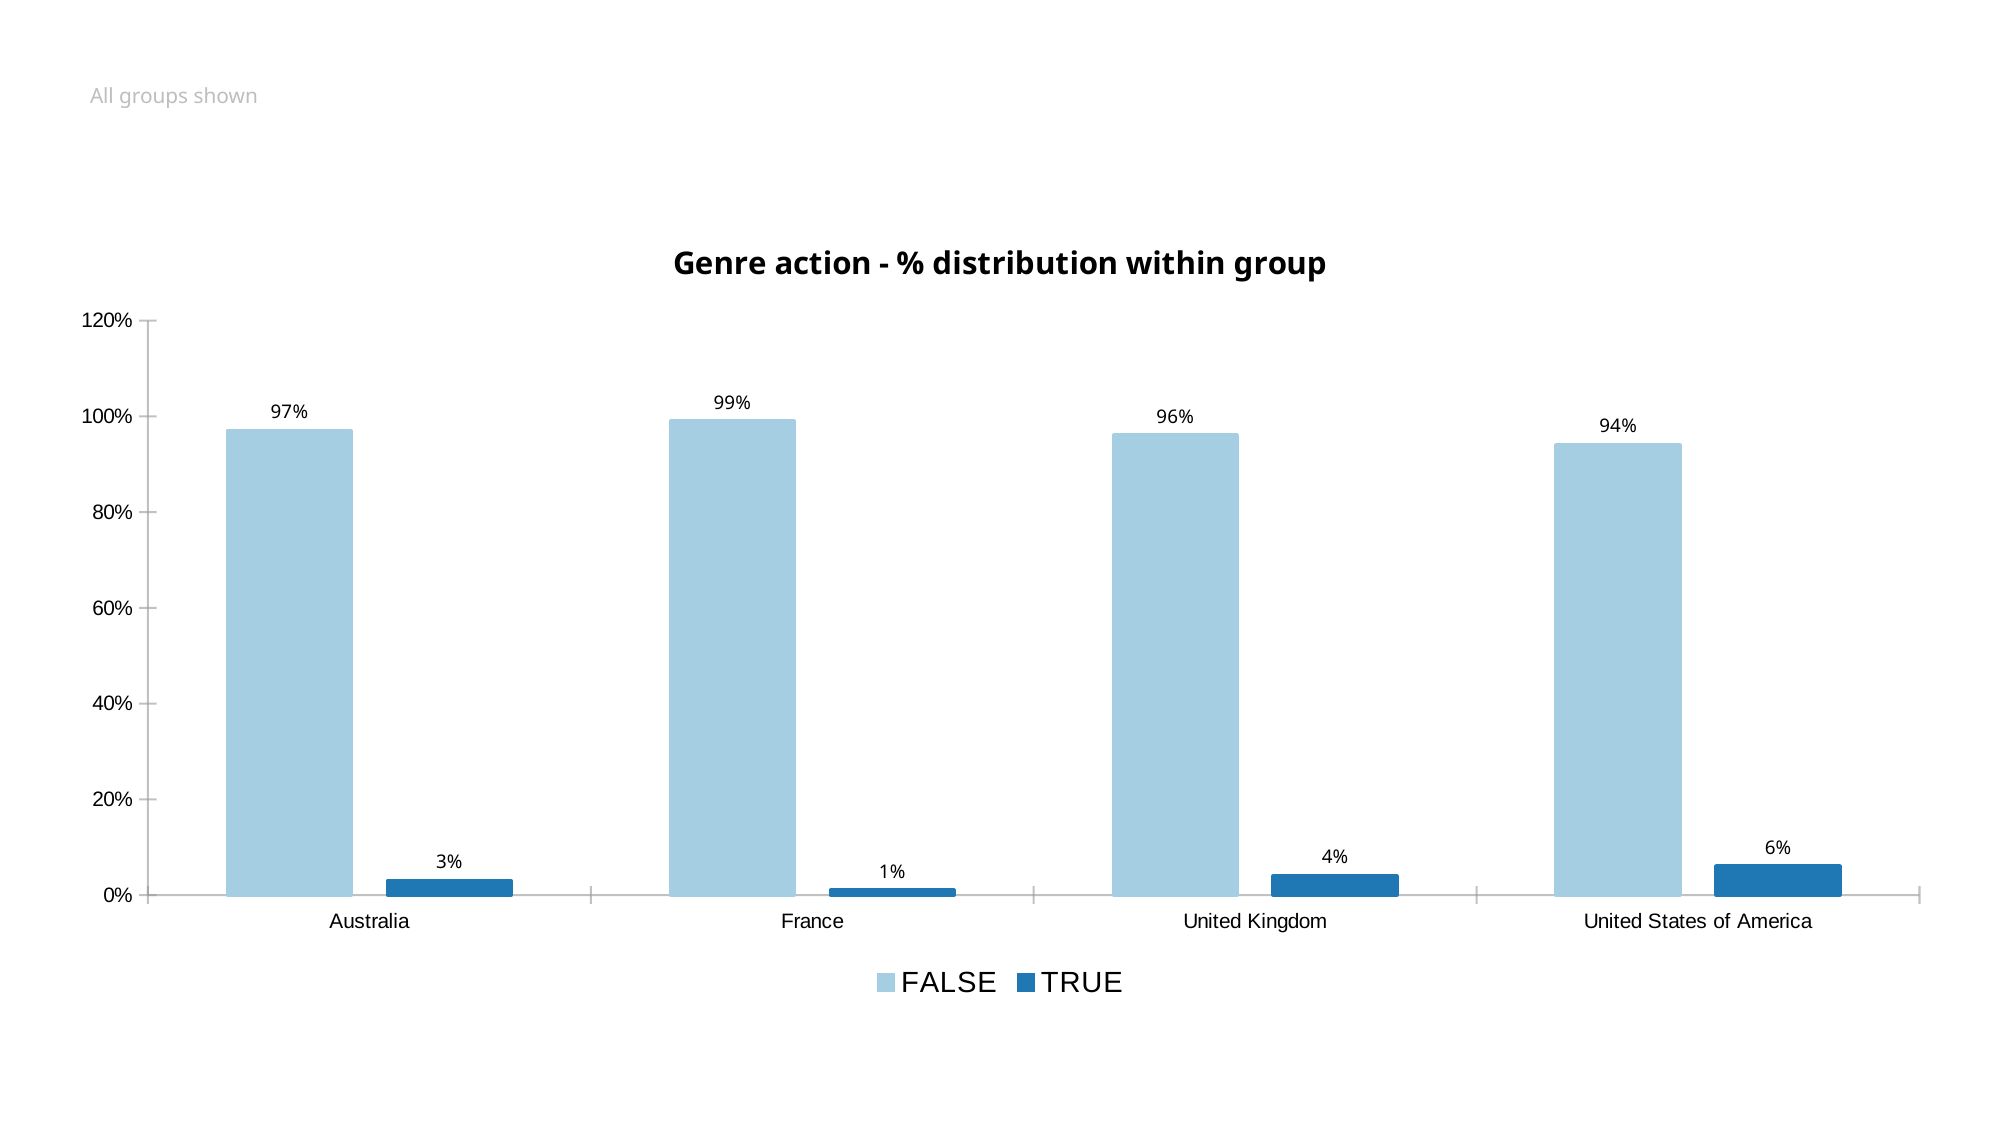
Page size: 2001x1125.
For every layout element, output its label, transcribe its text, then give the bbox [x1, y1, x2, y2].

list All groups shown [75, 75, 975, 207]
chart [42, 207, 1958, 1006]
